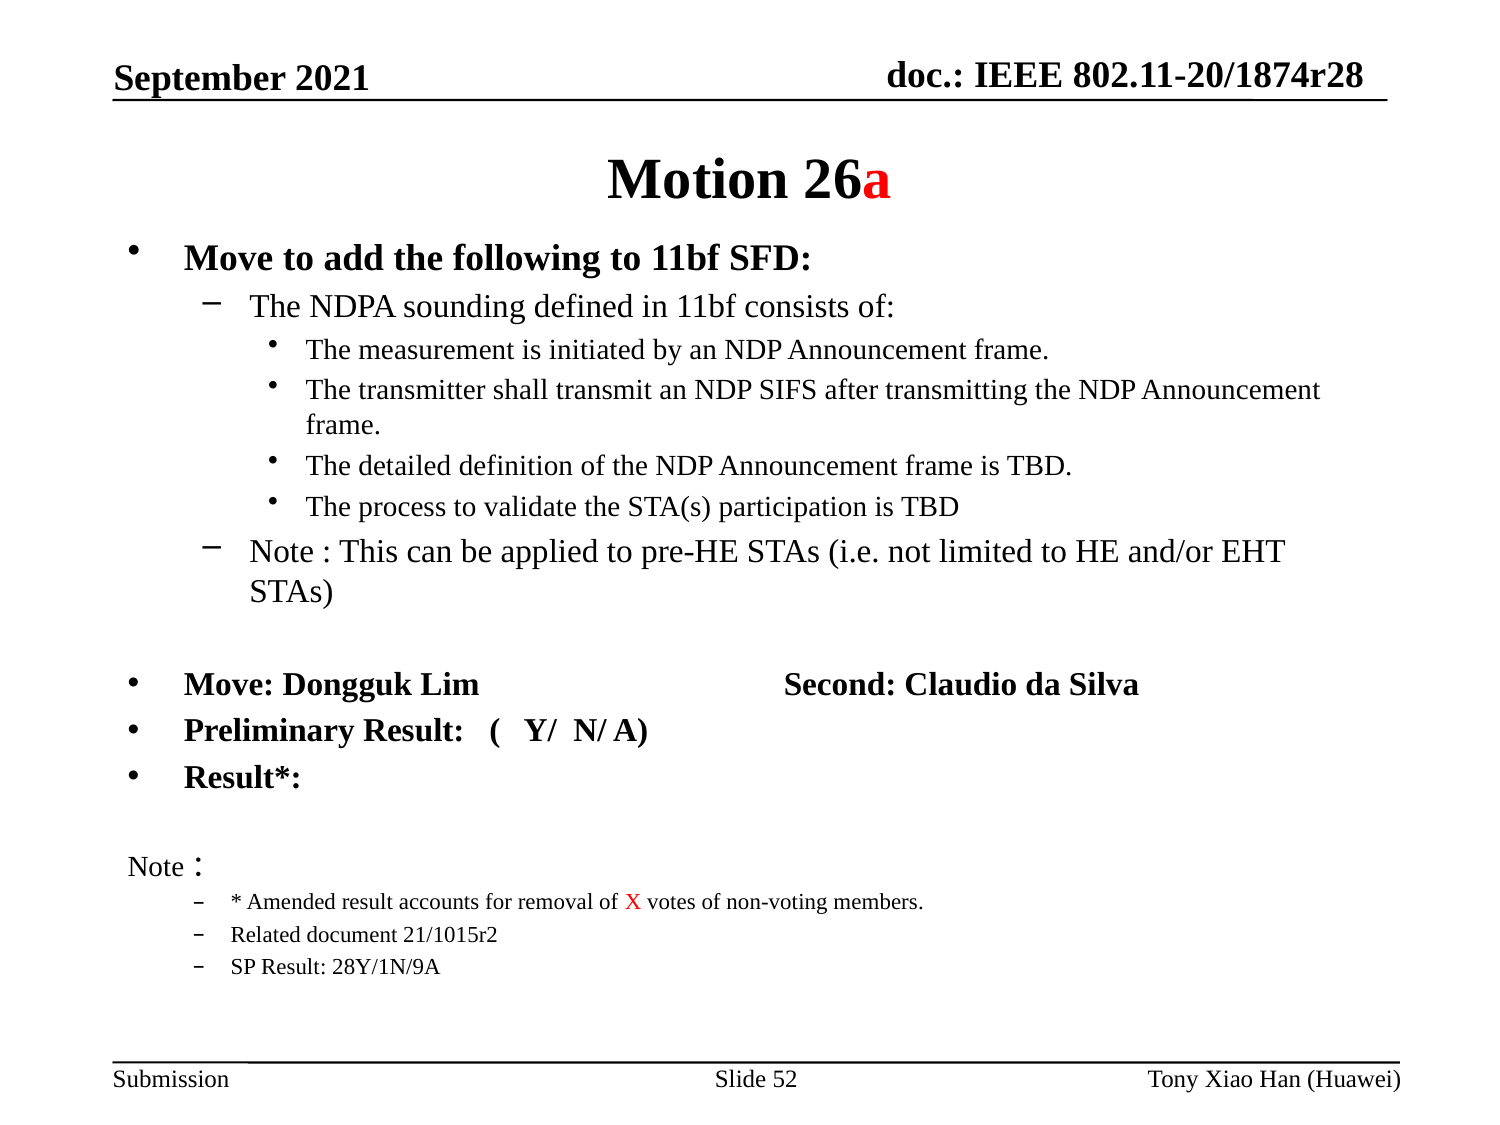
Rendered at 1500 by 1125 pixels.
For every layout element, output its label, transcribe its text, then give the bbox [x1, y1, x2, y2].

footer Tony Xiao Han (Huawei) [999, 1061, 1402, 1093]
text_box Motion 26a [112, 87, 1388, 224]
slide_number Slide 52 [712, 1061, 800, 1093]
text_box Move to add the following to 11bf SFD: The NDPA sounding defined in 11bf consists of: The measurement is initiated by an NDP Announcement frame. The transmitter shall transmit an NDP SIFS after transmitting the NDP Announcement frame. The detailed definition of the NDP Announcement frame is TBD. The process to validate the STA(s) participation is TBD Note : This can be applied to pre-HE STAs (i.e. not limited to HE and/or EHT STAs) Move: Dongguk Lim Second: Claudio da Silva Preliminary Result: ( Y/ N/ A) Result*: Note： * Amended result accounts for removal of X votes of non-voting members. Related document 21/1015r2 SP Result: 28Y/1N/9A [112, 224, 1388, 975]
